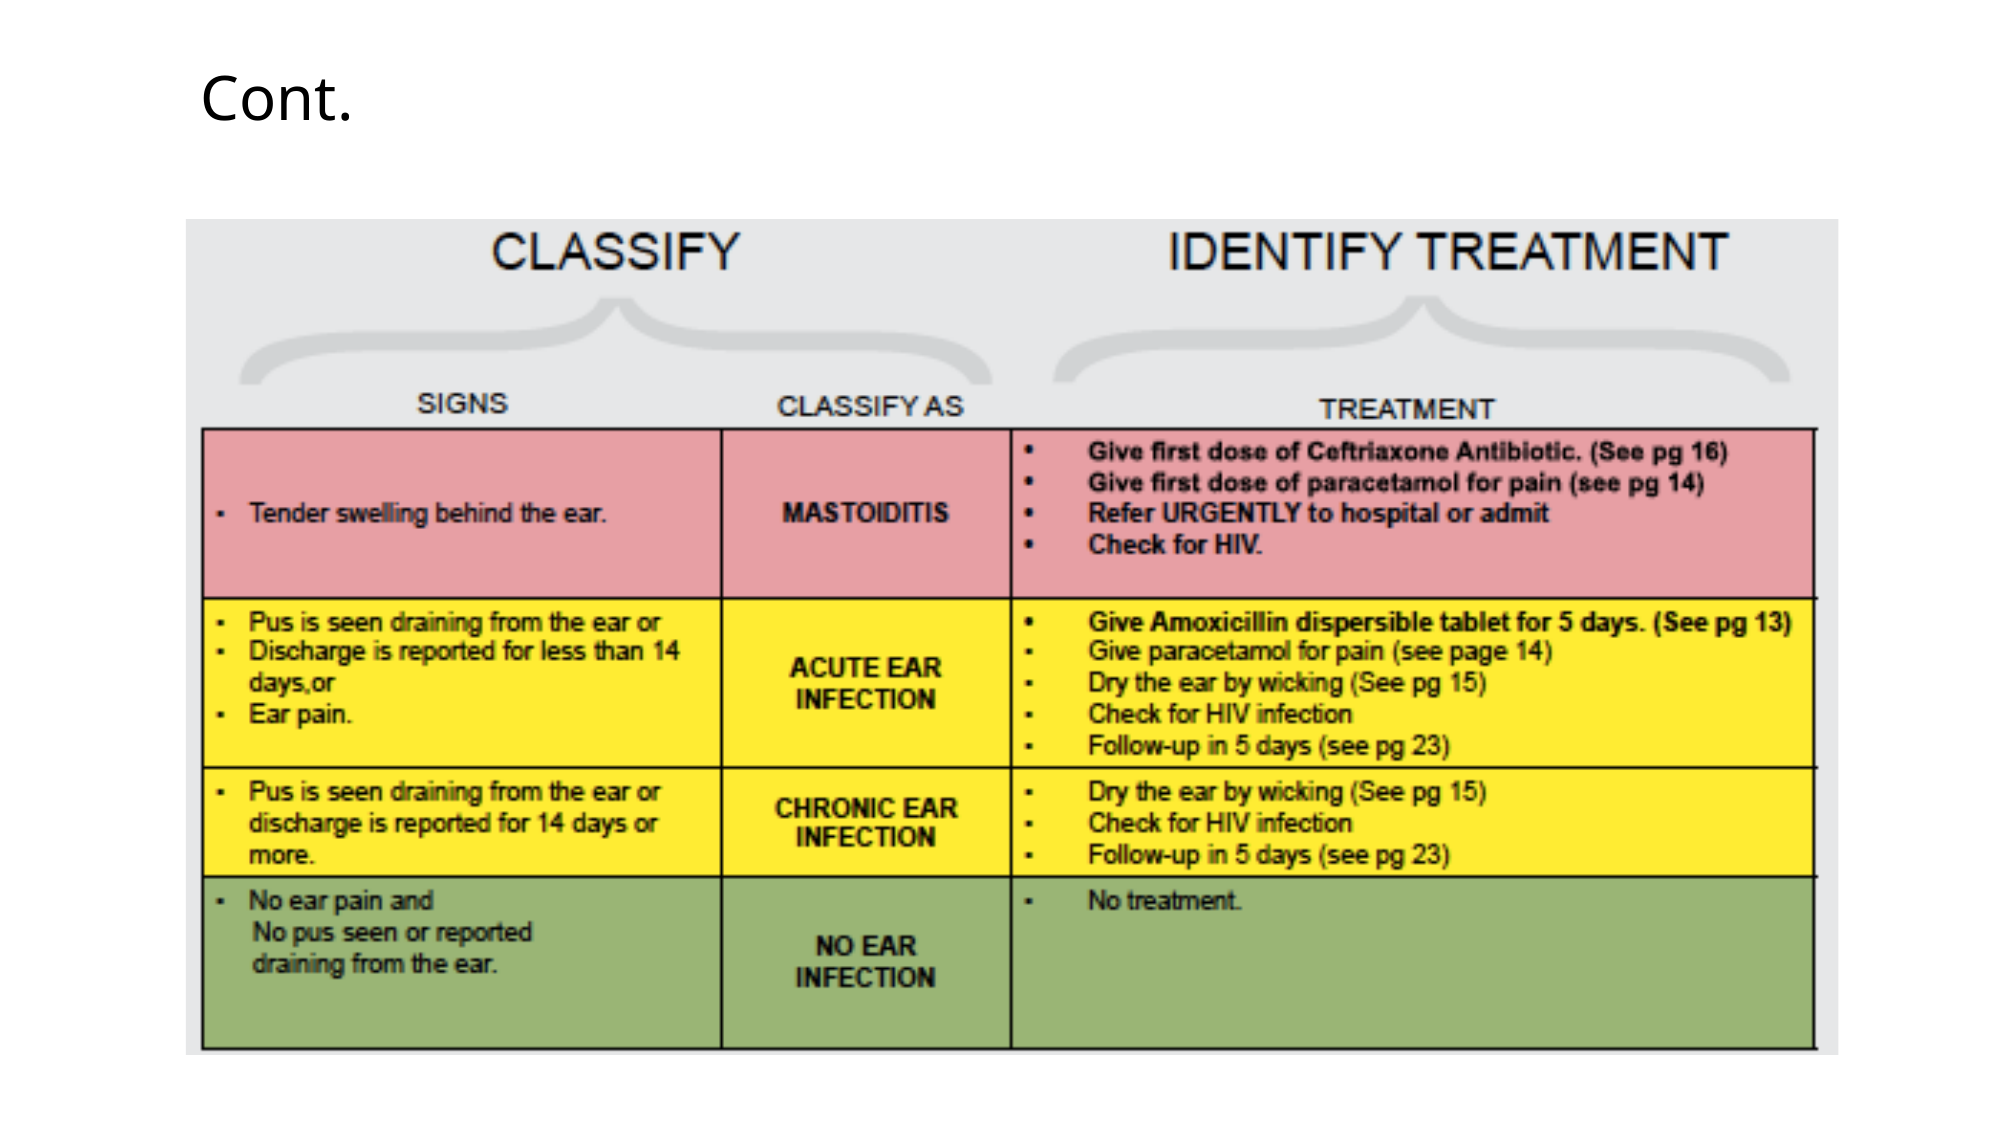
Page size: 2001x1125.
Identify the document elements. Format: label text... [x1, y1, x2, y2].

title Cont. [185, 59, 1863, 142]
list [185, 219, 1839, 1055]
